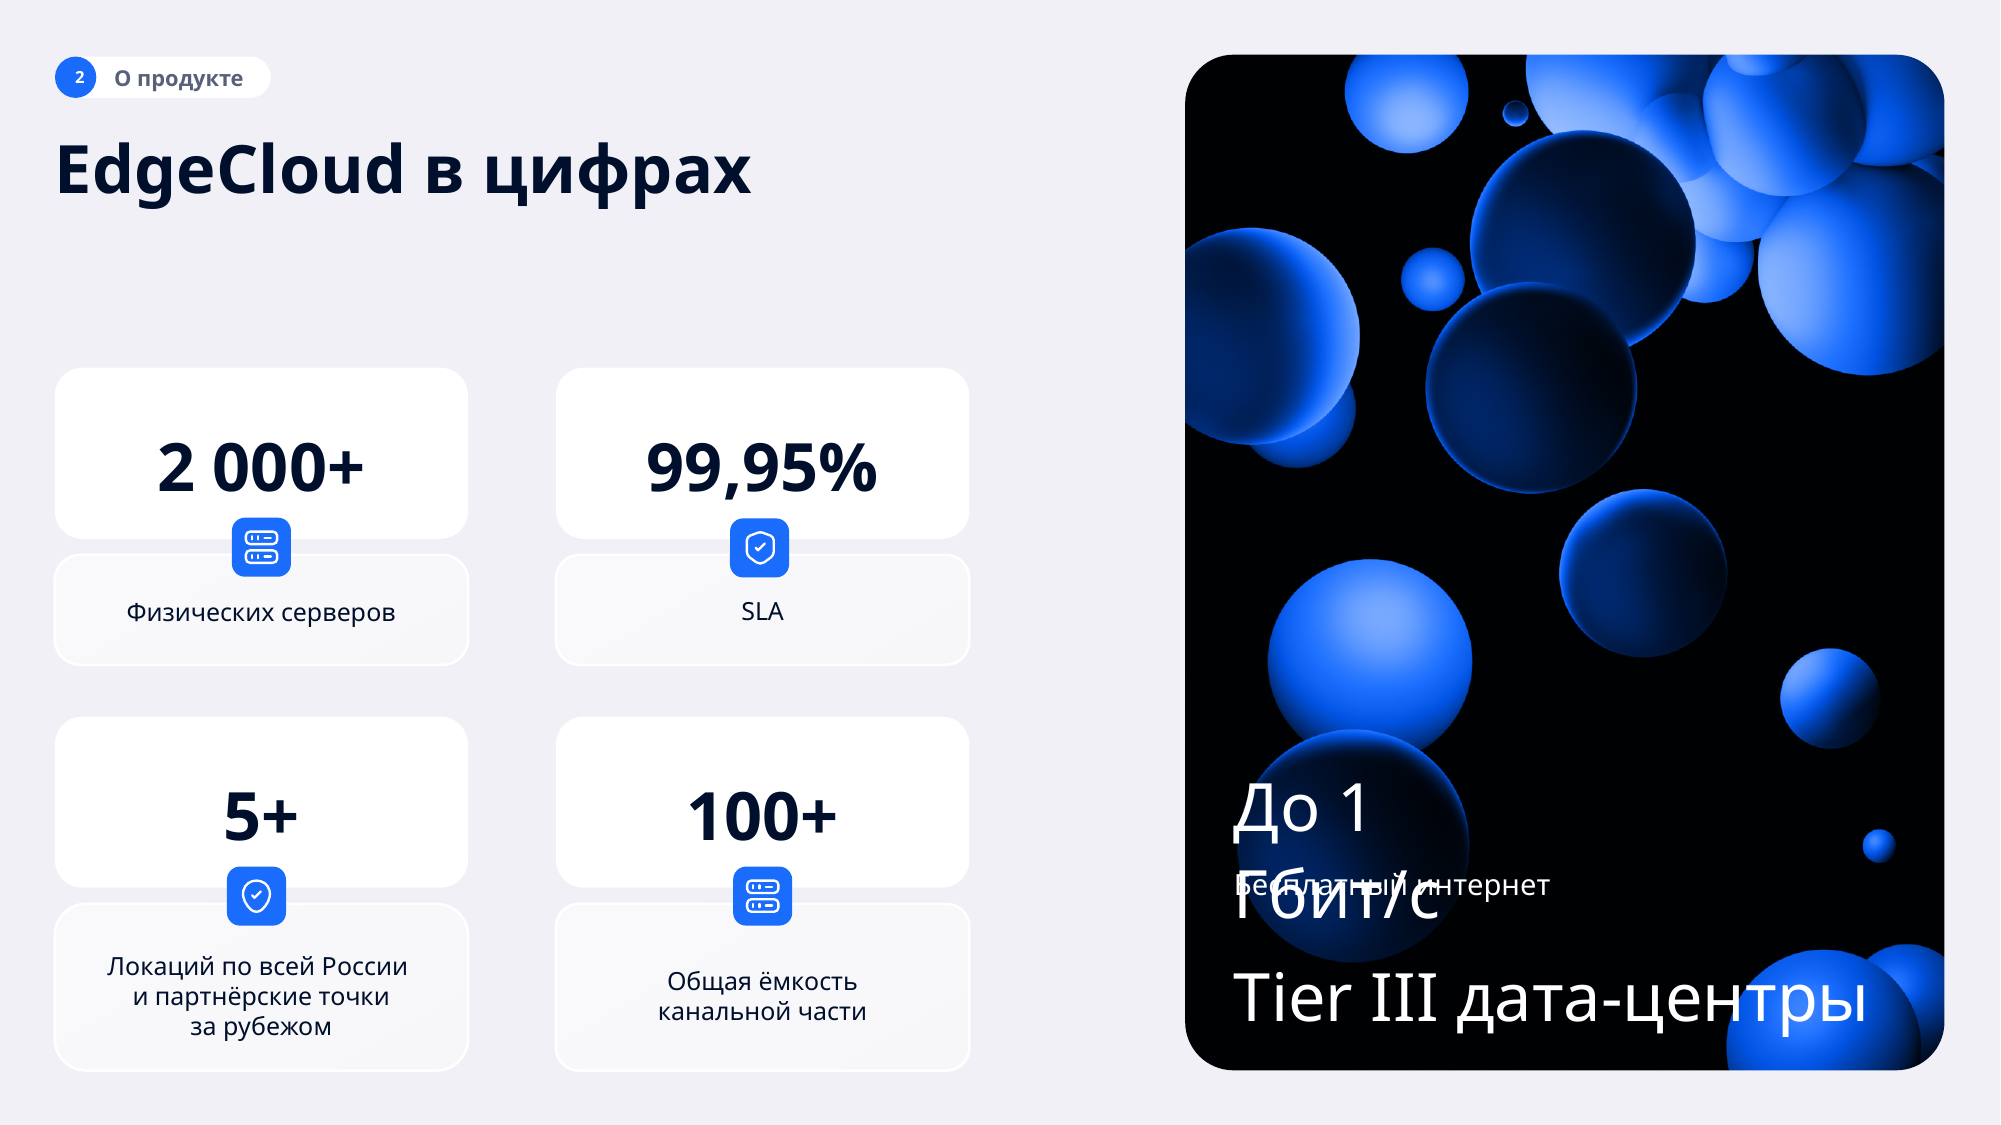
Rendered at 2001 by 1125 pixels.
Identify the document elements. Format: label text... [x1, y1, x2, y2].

text_box [53, 902, 470, 1072]
text_box EdgeСloud в цифрах [54, 135, 982, 208]
picture [1056, 54, 2000, 1071]
text_box [554, 553, 971, 666]
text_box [231, 517, 291, 577]
text_box Локаций по всей России и партнёрские точки за рубежом [54, 950, 469, 1041]
text_box 99,95% [581, 417, 944, 506]
text_box О продукте [80, 55, 272, 99]
text_box [53, 62, 98, 99]
text_box [53, 553, 470, 666]
text_box [64, 55, 88, 59]
text_box [53, 715, 470, 889]
text_box 2 000+ [80, 417, 443, 506]
text_box Tier III дата-центры [1233, 954, 2000, 1035]
text_box SLA [556, 595, 970, 626]
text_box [226, 866, 286, 926]
text_box Физических серверов [54, 596, 469, 627]
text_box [733, 866, 793, 926]
text_box [554, 902, 971, 1072]
text_box 2 [60, 59, 92, 80]
text_box 5+ [80, 766, 443, 855]
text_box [730, 518, 790, 578]
text_box Общая ёмкость канальной части [556, 965, 970, 1026]
text_box [53, 366, 470, 540]
text_box 100+ [581, 766, 944, 855]
text_box [554, 366, 971, 540]
text_box [554, 715, 971, 889]
